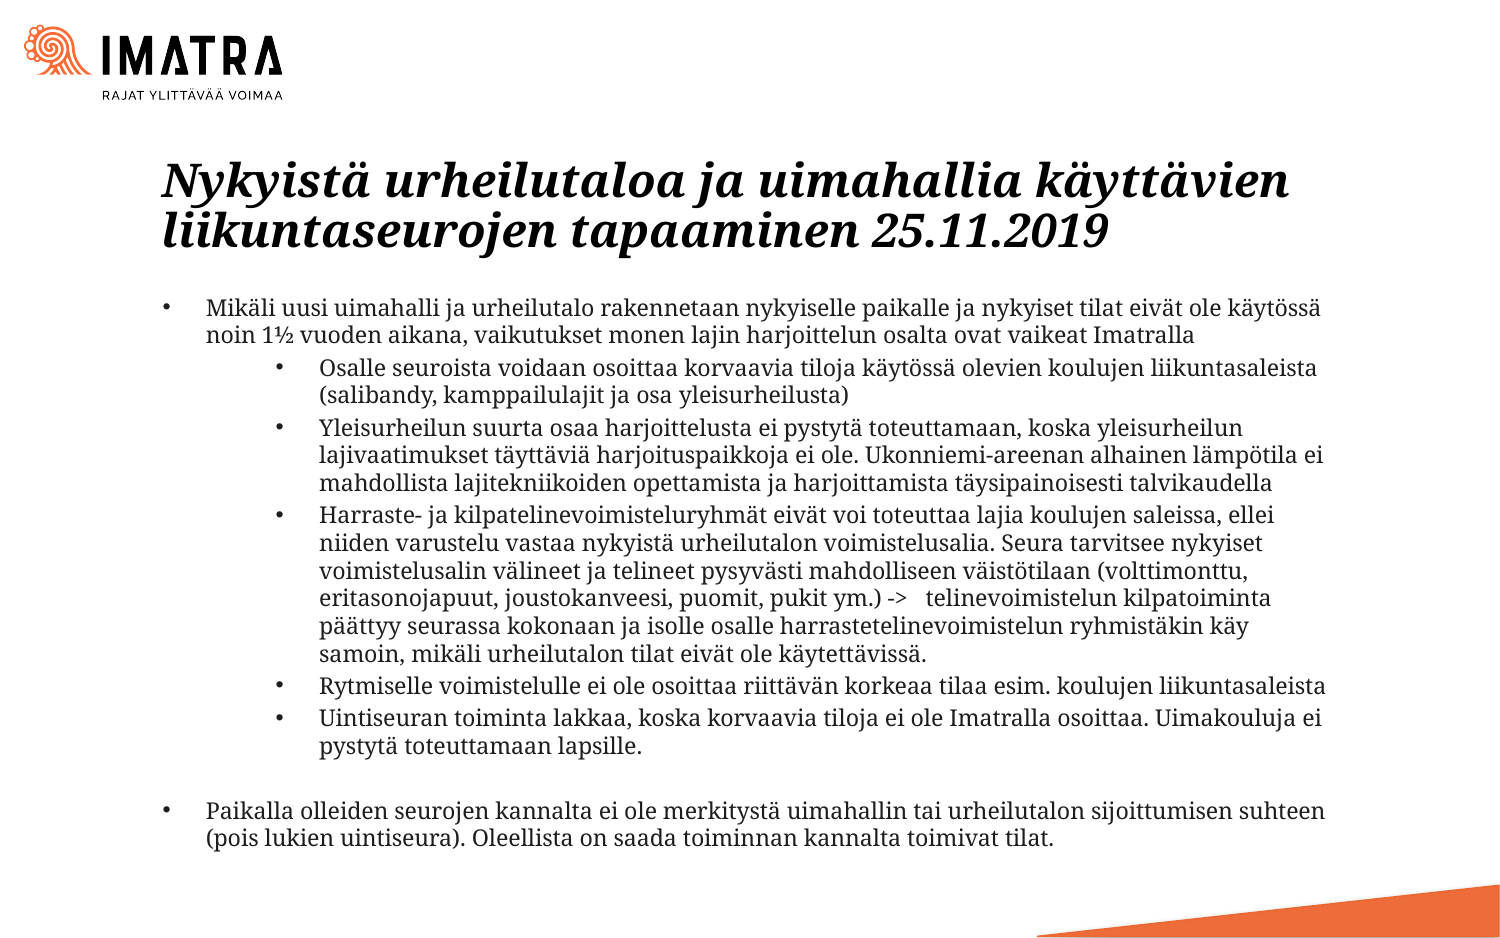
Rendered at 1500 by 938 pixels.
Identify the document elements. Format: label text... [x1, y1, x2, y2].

picture [0, 0, 307, 125]
title Nykyistä urheilutaloa ja uimahallia käyttävien liikuntaseurojen tapaaminen 25.11.2019 [146, 129, 1353, 286]
list Mikäli uusi uimahalli ja urheilutalo rakennetaan nykyiselle paikalle ja nykyiset tilat eivät ole käytössä noin 1½ vuoden aikana, vaikutukset monen lajin harjoittelun osalta ovat vaikeat Imatralla Osalle seuroista voidaan osoittaa korvaavia tiloja käytössä olevien koulujen liikuntasaleista (salibandy, kamppailulajit ja osa yleisurheilusta) Yleisurheilun suurta osaa harjoittelusta ei pystytä toteuttamaan, koska yleisurheilun lajivaatimukset täyttäviä harjoituspaikkoja ei ole. Ukonniemi-areenan alhainen lämpötila ei mahdollista lajitekniikoiden opettamista ja harjoittamista täysipainoisesti talvikaudella Harraste- ja kilpatelinevoimisteluryhmät eivät voi toteuttaa lajia koulujen saleissa, ellei niiden varustelu vastaa nykyistä urheilutalon voimistelusalia. Seura tarvitsee nykyiset voimistelusalin välineet ja telineet pysyvästi mahdolliseen väistötilaan (volttimonttu, eritasonojapuut, joustokanveesi, puomit, pukit ym.) -> telinevoimistelun kilpatoiminta päättyy seurassa kokonaan ja isolle osalle harrastetelinevoimistelun ryhmistäkin käy samoin, mikäli urheilutalon tilat eivät ole käytettävissä. Rytmiselle voimistelulle ei ole osoittaa riittävän korkeaa tilaa esim. koulujen liikuntasaleista Uintiseuran toiminta lakkaa, koska korvaavia tiloja ei ole Imatralla osoittaa. Uimakouluja ei pystytä toteuttamaan lapsille. Paikalla olleiden seurojen kannalta ei ole merkitystä uimahallin tai urheilutalon sijoittumisen suhteen (pois lukien uintiseura). Oleellista on saada toiminnan kannalta toimivat tilat. [147, 285, 1352, 931]
